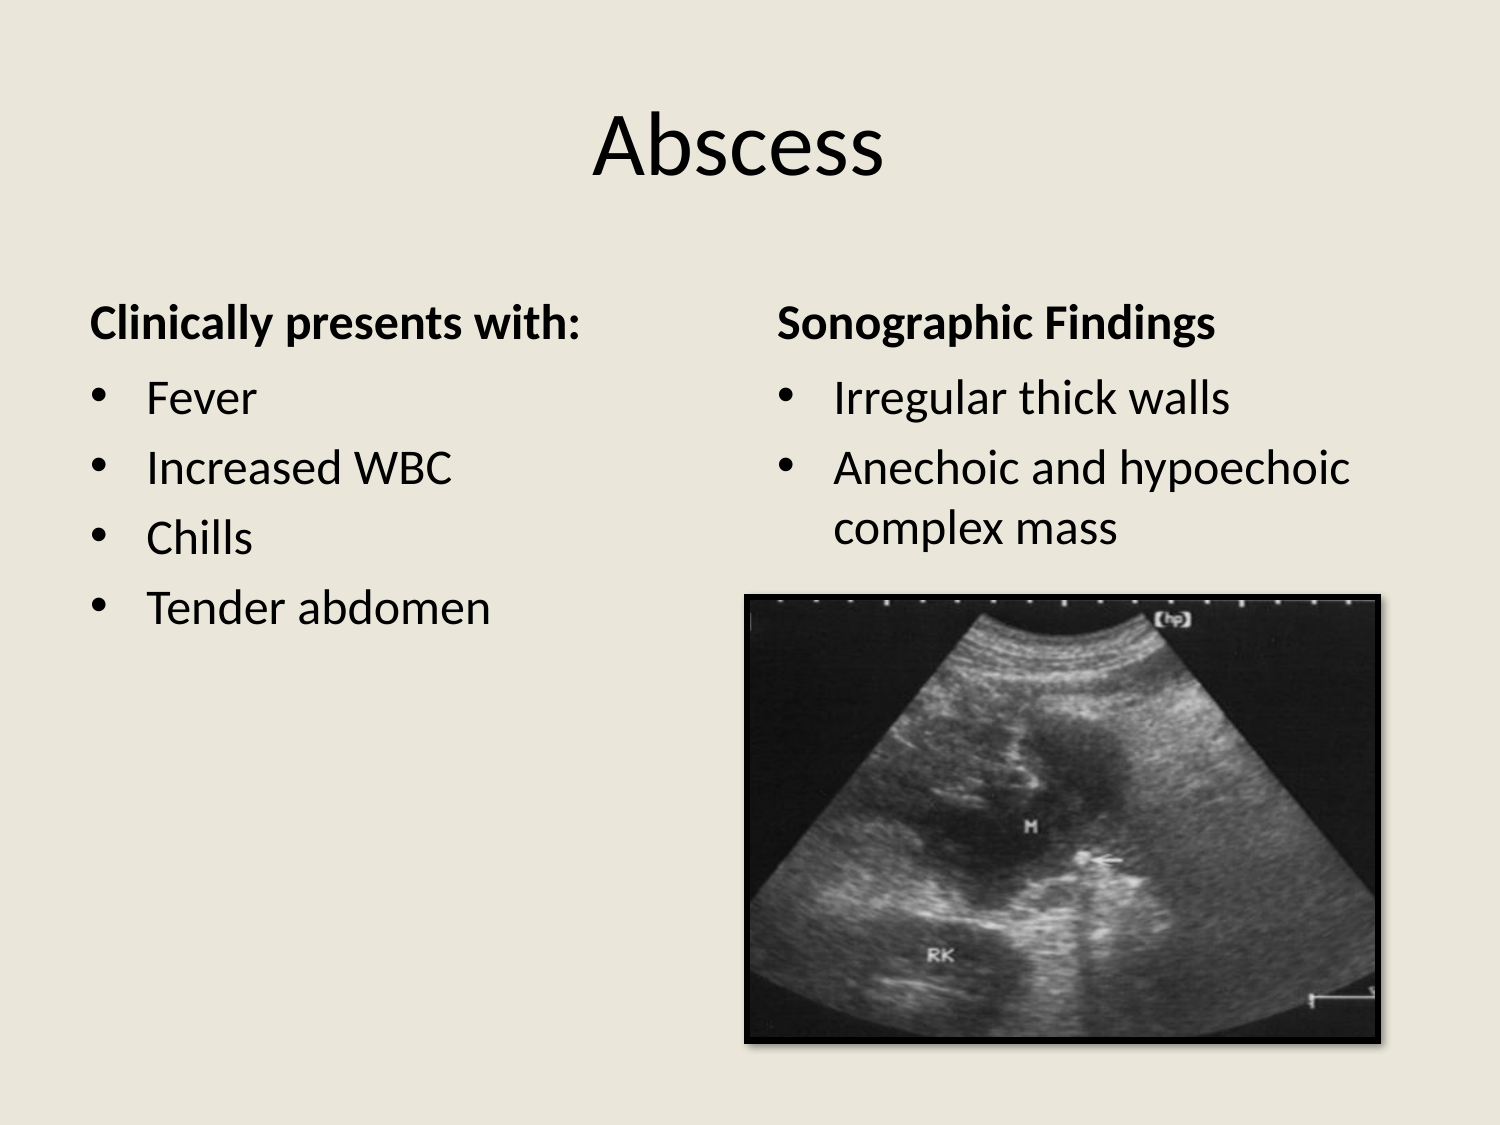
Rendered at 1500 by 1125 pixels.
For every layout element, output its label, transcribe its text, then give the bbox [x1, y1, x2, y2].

picture [749, 599, 1376, 1038]
list Irregular thick walls Anechoic and hypoechoic complex mass [761, 356, 1425, 1005]
title Abscess [75, 45, 1425, 233]
list Fever Increased WBC Chills Tender abdomen [75, 356, 738, 1005]
list Sonographic Findings [761, 251, 1425, 356]
list Clinically presents with: [75, 251, 738, 356]
